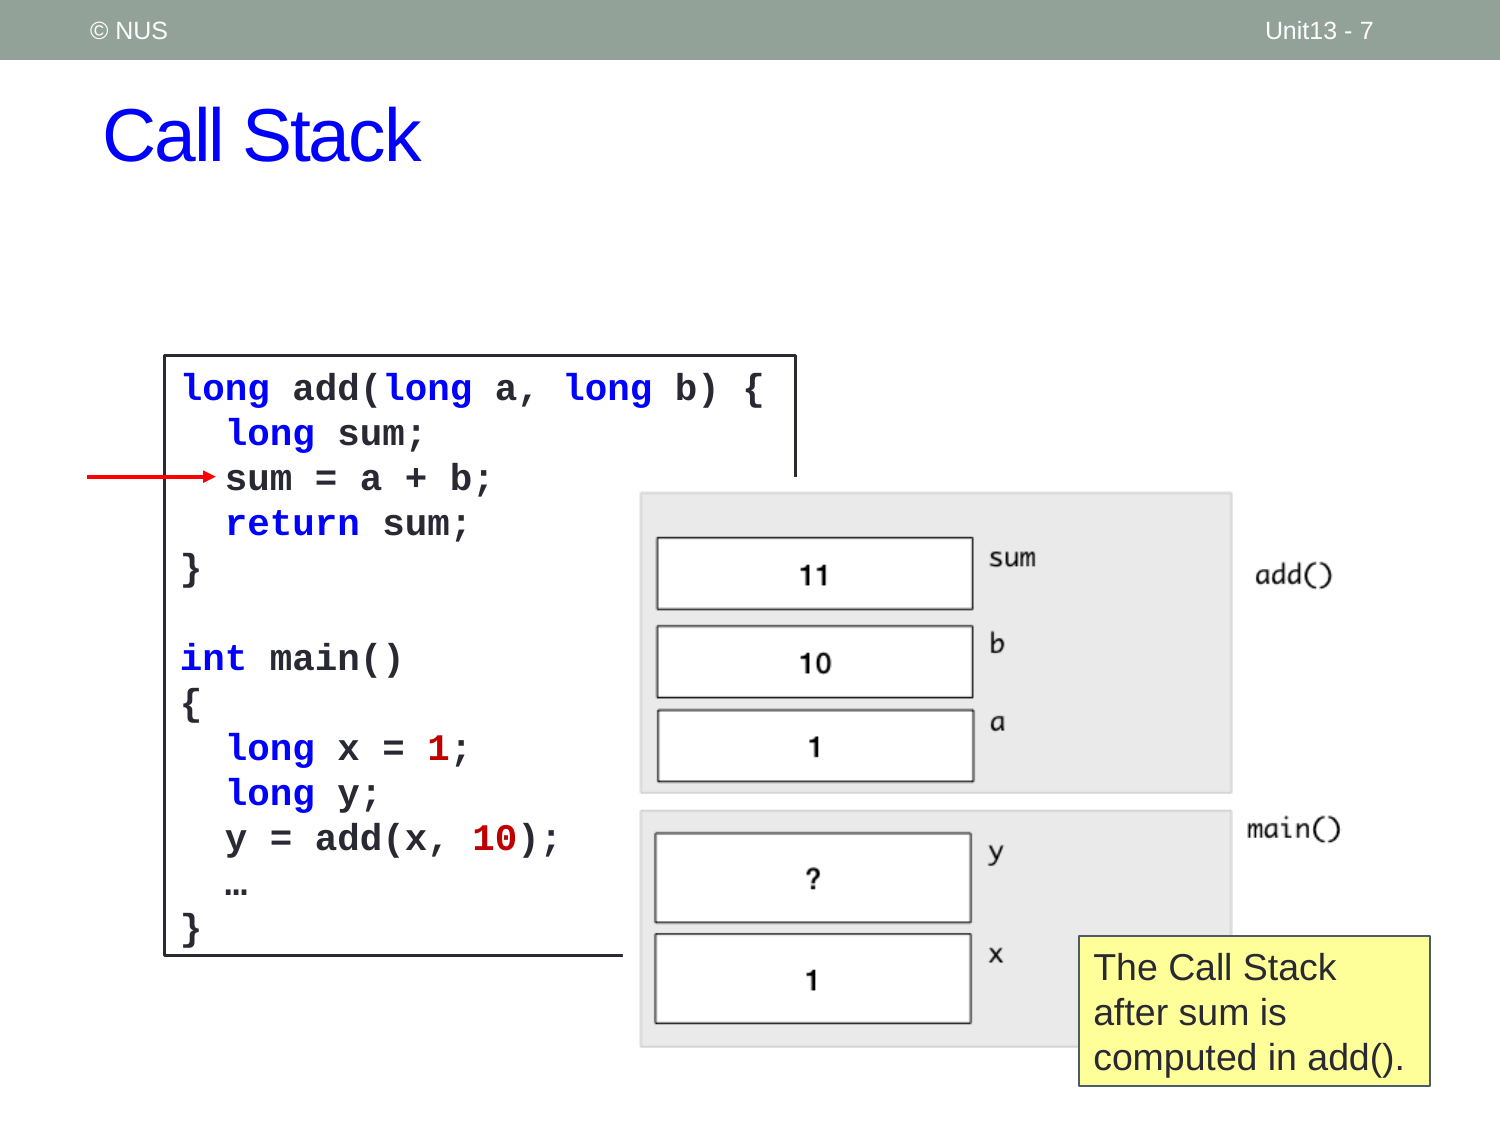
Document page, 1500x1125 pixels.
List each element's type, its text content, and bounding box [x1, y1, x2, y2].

title Call Stack [87, 62, 1463, 200]
picture [622, 477, 1361, 1064]
slide_number © NUS [75, 3, 550, 57]
text_box The Call Stack after sum is computed in add(). [1076, 934, 1432, 1088]
text_box long add(long a, long b) { long sum; sum = a + b; return sum; } int main() { long x = 1; long y; y = add(x, 10); … } [163, 354, 798, 958]
slide_number Unit13 - 7 [1250, 3, 1425, 57]
list [96, 194, 1457, 1089]
